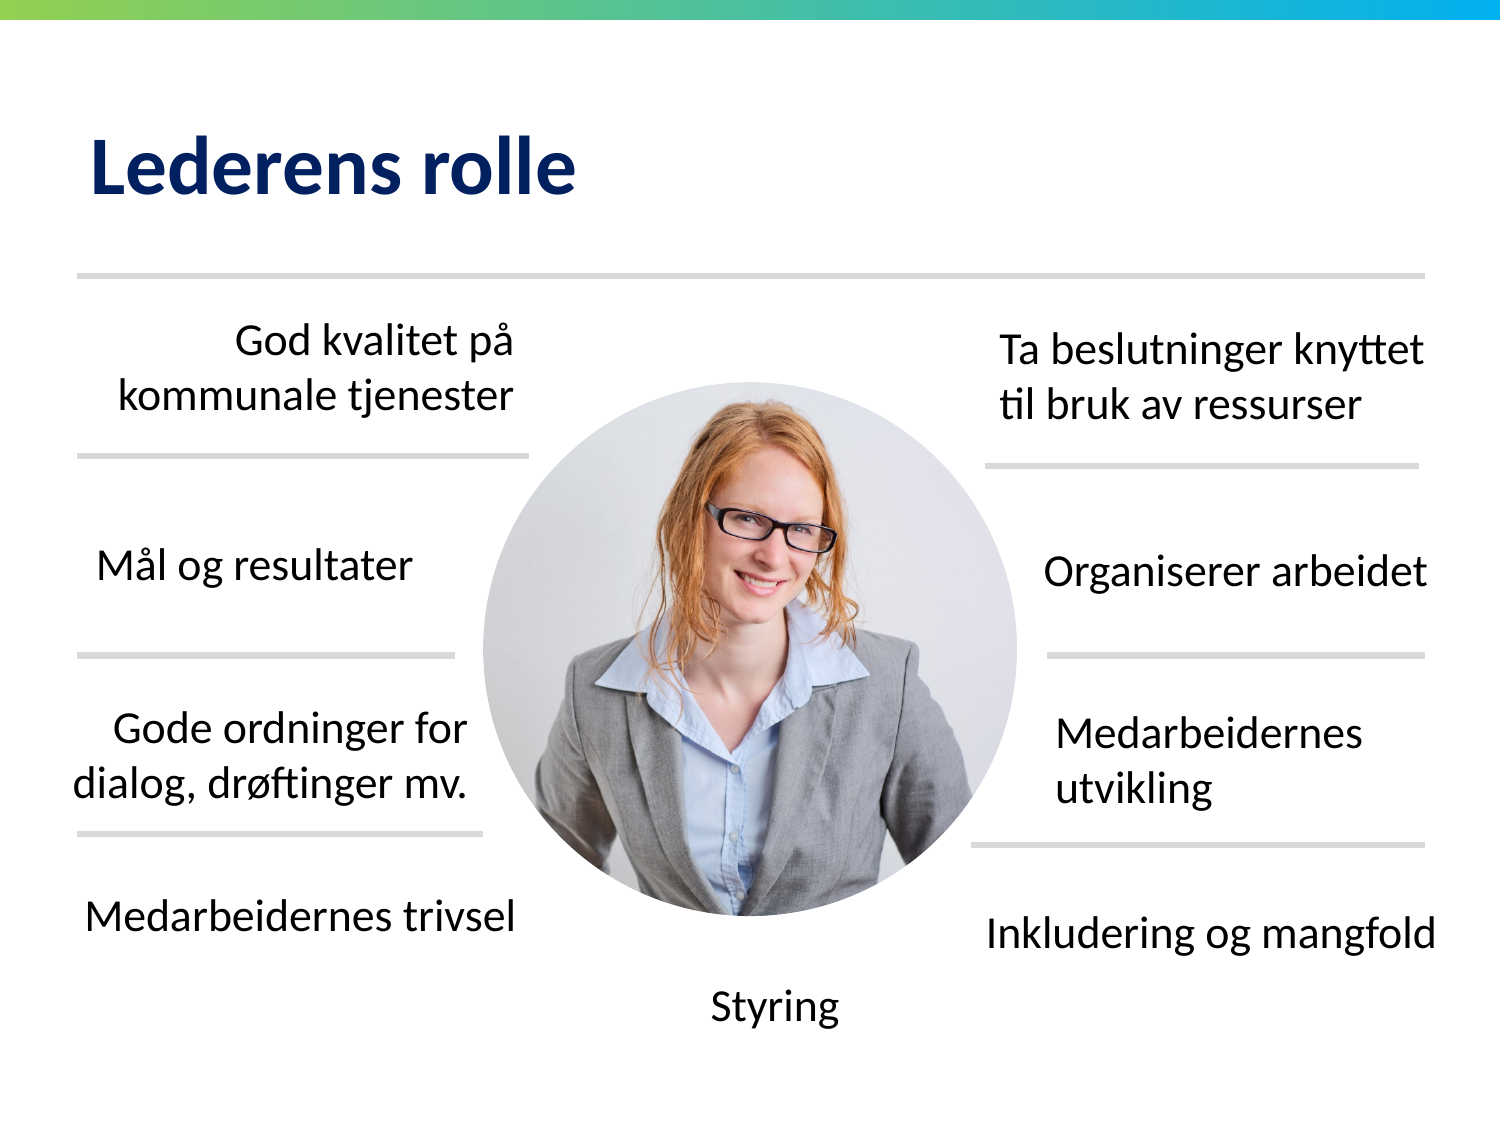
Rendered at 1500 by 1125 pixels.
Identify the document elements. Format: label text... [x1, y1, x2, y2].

text_box Styring [531, 967, 1019, 1038]
text_box Mål og resultater [45, 527, 429, 597]
text_box Medarbeidernes utvikling [1040, 694, 1500, 820]
title Lederens rolle [75, 67, 1425, 256]
picture [482, 381, 1018, 917]
text_box Organiserer arbeidet [1028, 532, 1490, 603]
text_box Ta beslutninger knyttet til bruk av ressurser [984, 311, 1446, 436]
text_box God kvalitet på kommunale tjenester [25, 302, 530, 428]
text_box Medarbeidernes trivsel [59, 878, 532, 949]
text_box Gode ordninger for dialog, drøftinger mv. [30, 690, 477, 816]
text_box Inkludering og mangfold [970, 895, 1459, 966]
